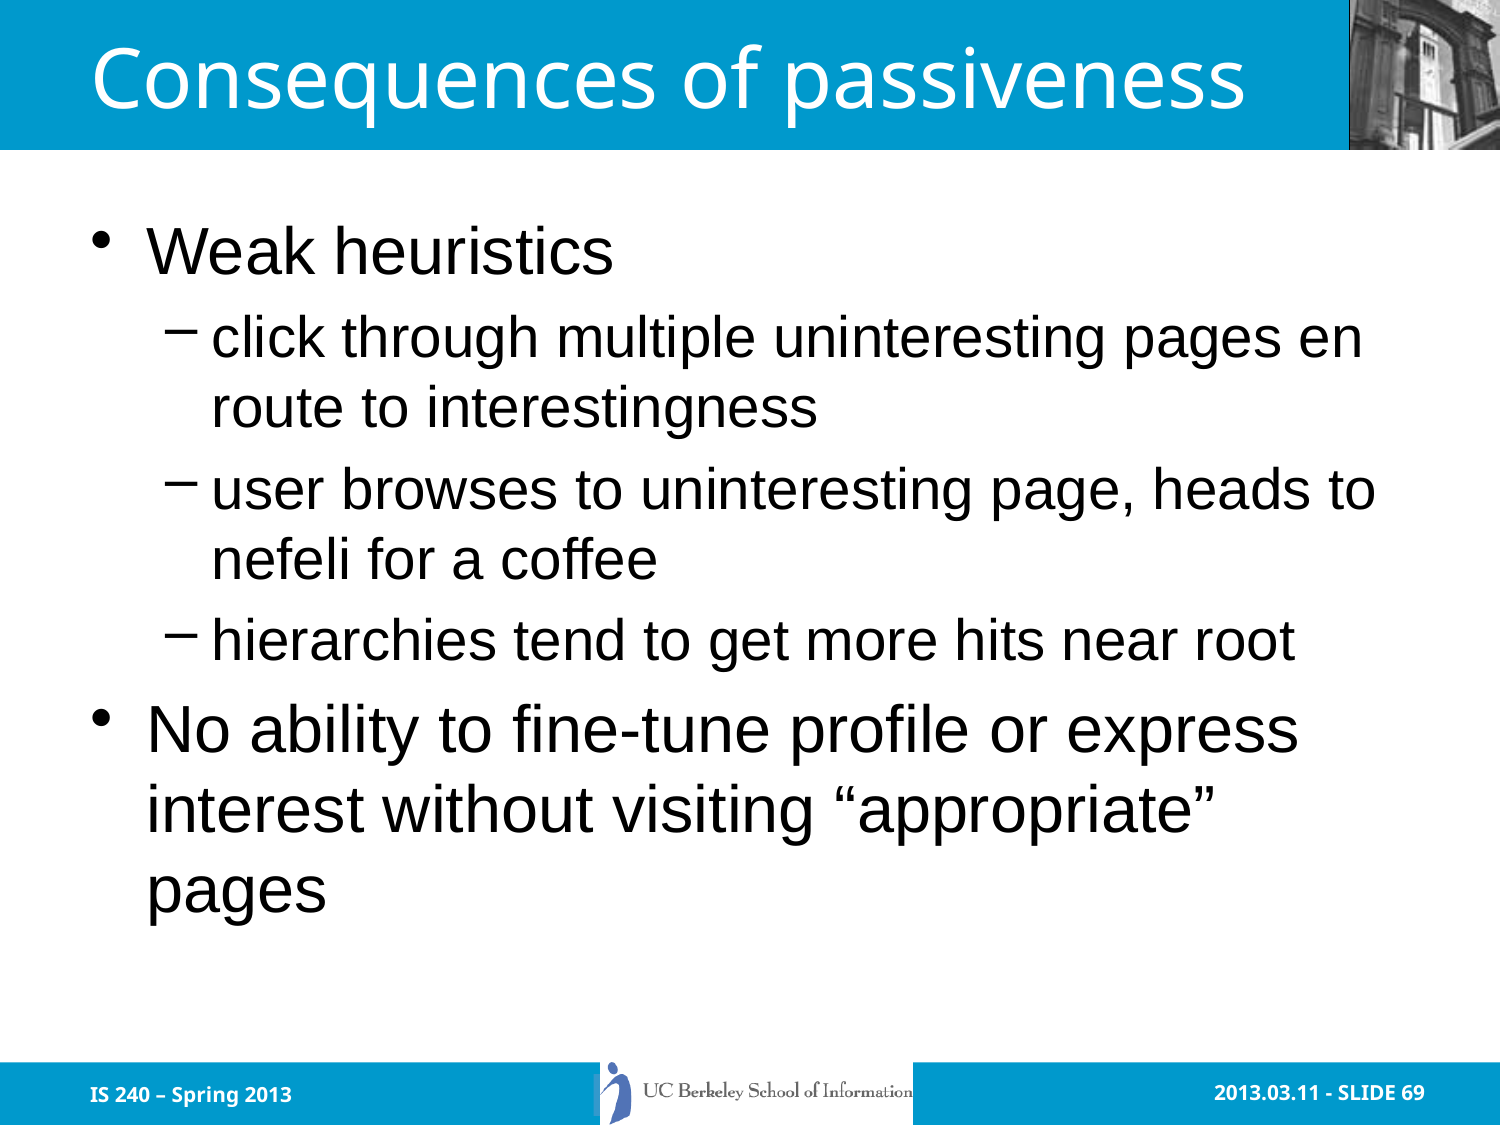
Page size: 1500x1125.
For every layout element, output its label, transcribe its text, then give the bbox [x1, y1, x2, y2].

picture [594, 1062, 912, 1125]
list Weak heuristics click through multiple uninteresting pages en route to interestingness user browses to uninteresting page, heads to nefeli for a coffee hierarchies tend to get more hits near root No ability to fine-tune profile or express interest without visiting “appropriate” pages [75, 200, 1425, 1013]
title Consequences of passiveness [75, 0, 1350, 150]
picture [1350, 0, 1500, 150]
slide_number IS 240 – Spring 2013 [75, 1062, 388, 1125]
